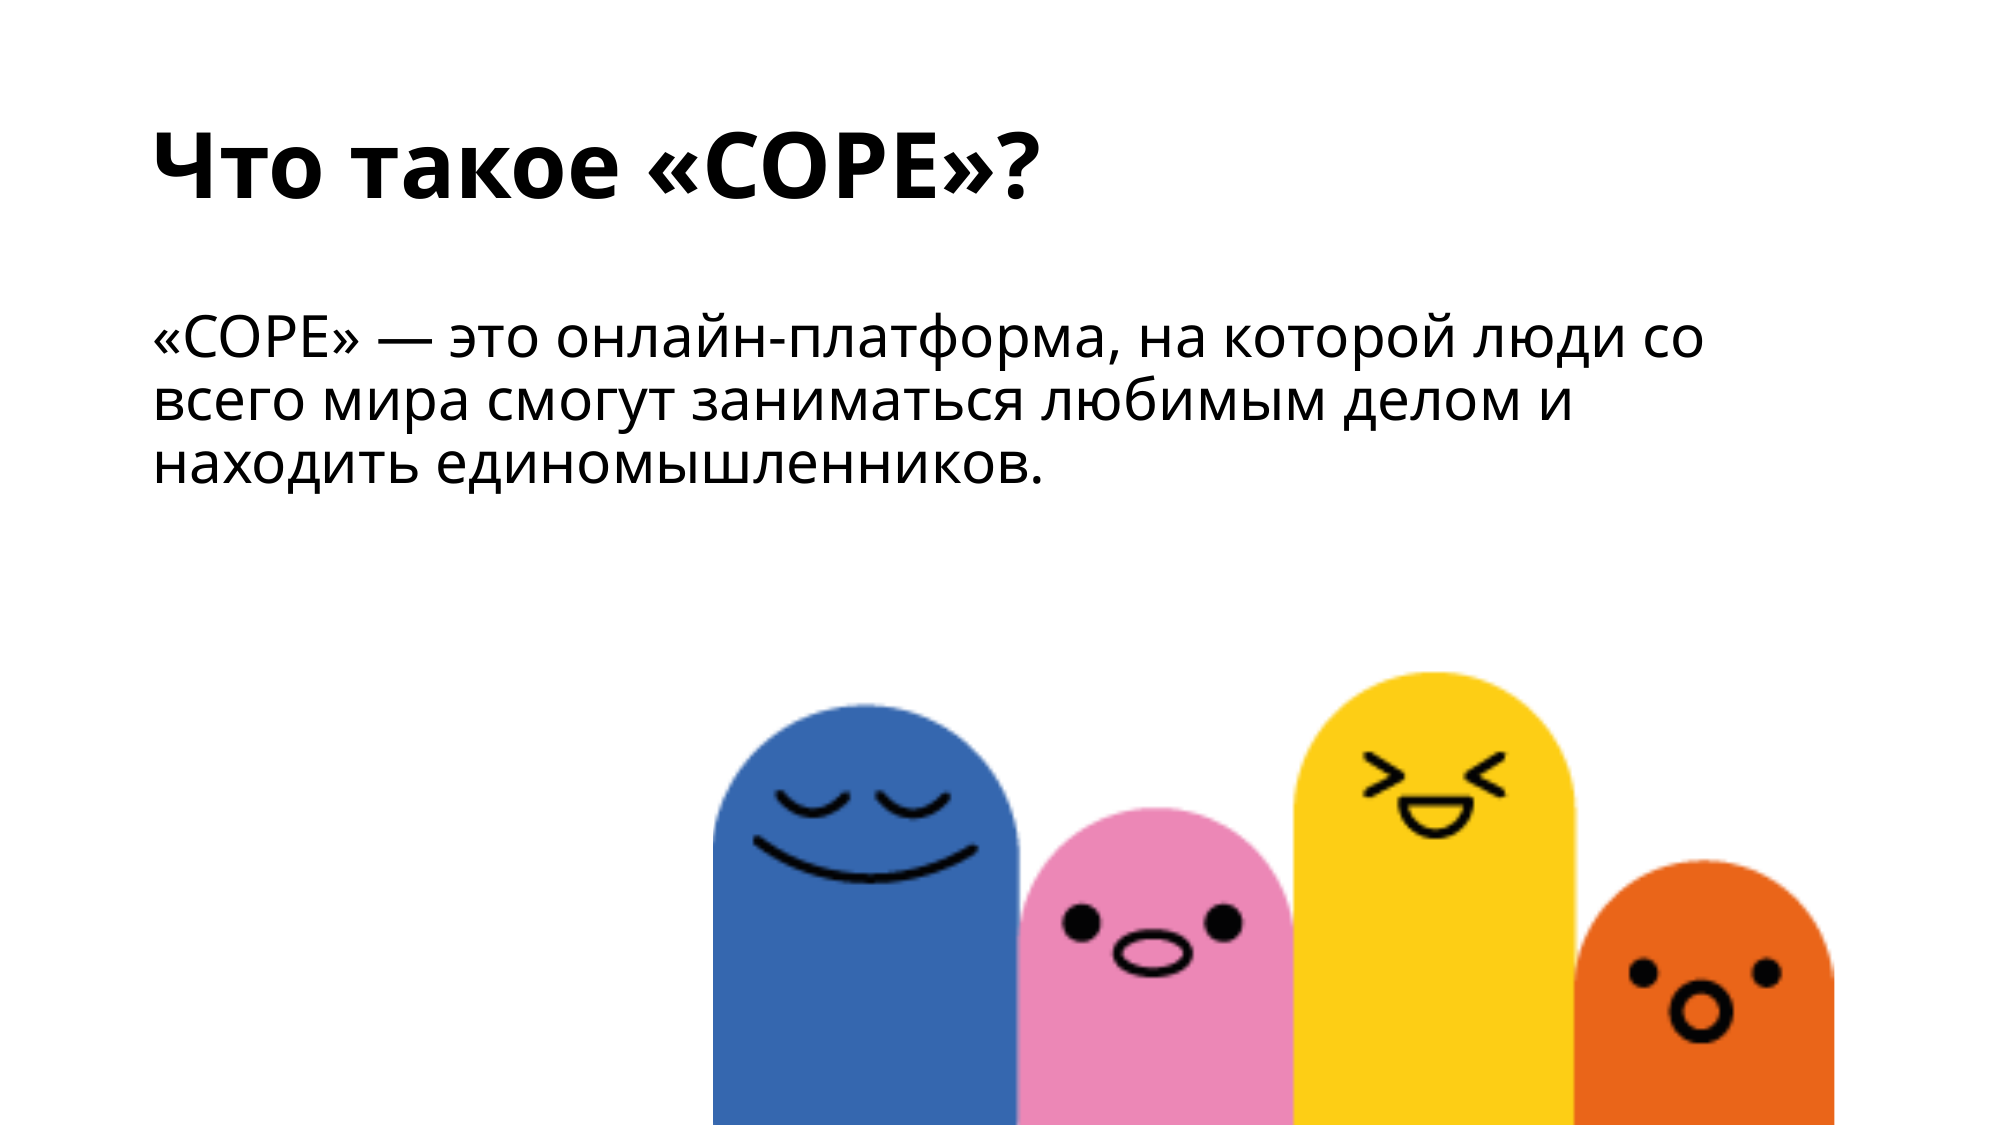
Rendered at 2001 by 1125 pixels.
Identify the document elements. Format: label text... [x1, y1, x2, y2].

list «COPE» — это онлайн-платформа, на которой люди со всего мира смогут заниматься любимым делом и находить единомышленников. [137, 299, 1863, 1014]
title Что такое «COPE»? [137, 59, 1863, 278]
picture [713, 625, 1835, 1125]
